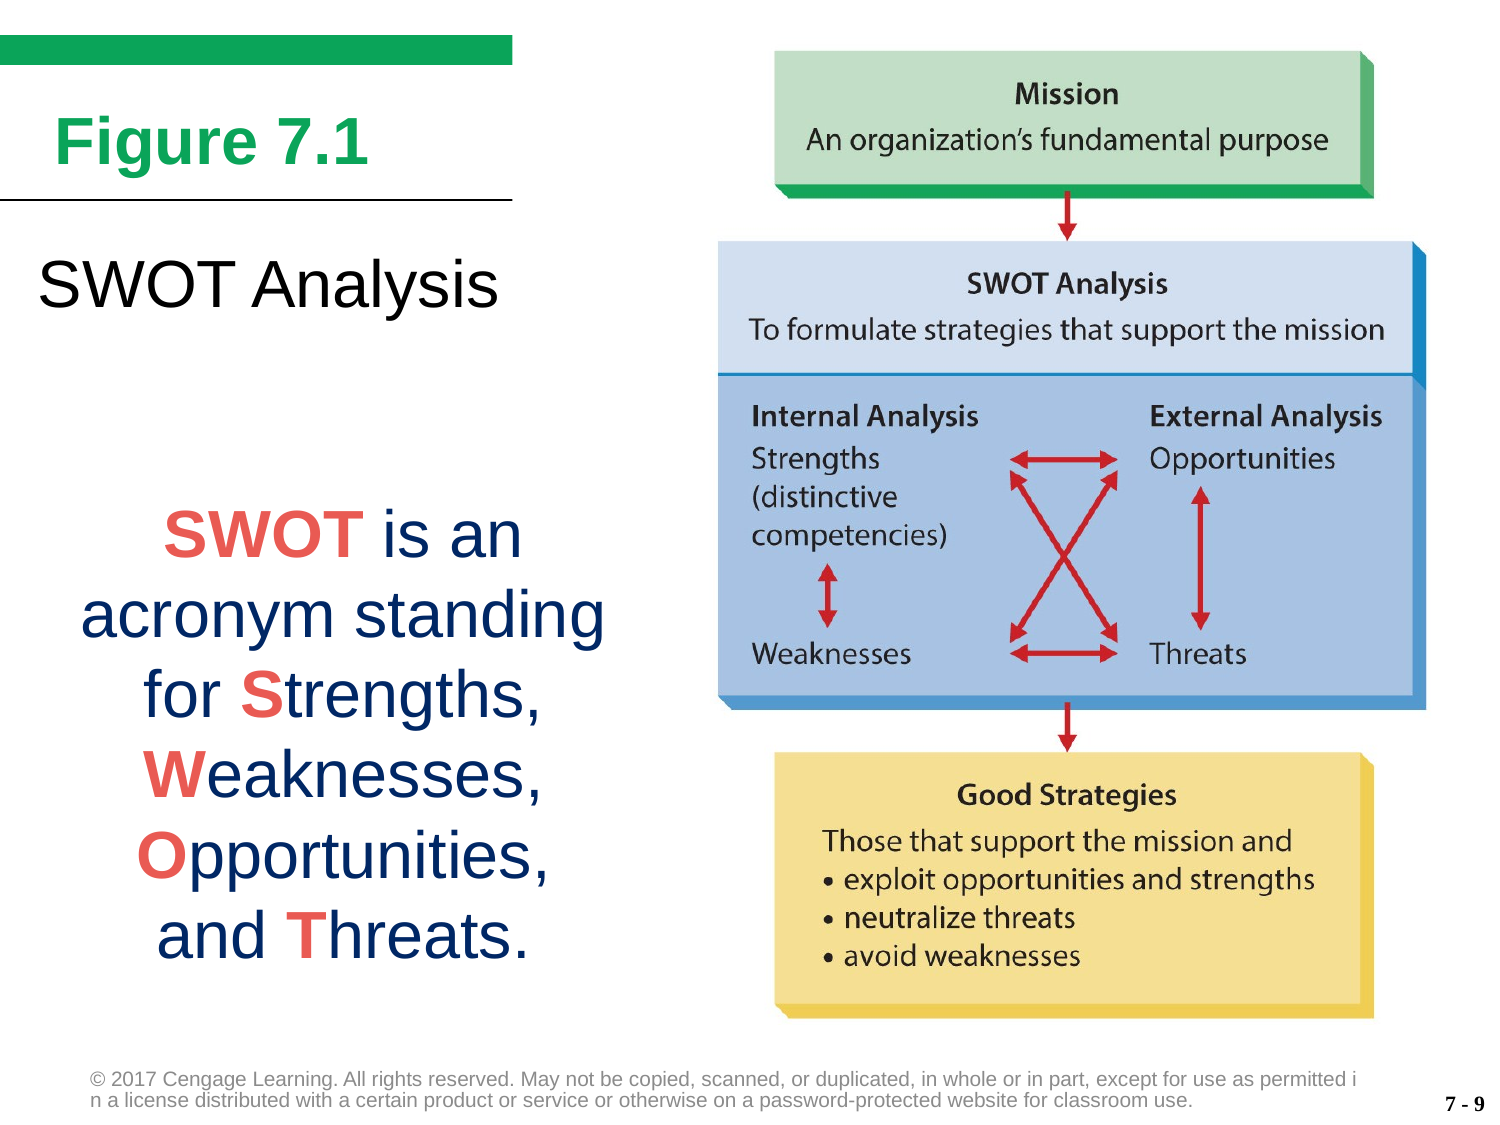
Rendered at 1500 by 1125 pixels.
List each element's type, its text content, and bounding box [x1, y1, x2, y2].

list Figure 7.1 [0, 75, 425, 200]
text_box [510, 0, 1500, 239]
list SWOT is an acronym standing for Strengths, Weaknesses, Opportunities, and Threats. [62, 450, 625, 1013]
list SWOT Analysis [0, 212, 538, 350]
picture [696, 37, 1443, 1026]
footer © 2017 Cengage Learning. All rights reserved. May not be copied, scanned, or duplicated, in whole or in part, except for use as permitted in a license distributed with a certain product or service or otherwise on a password-protected website for classroom use. [75, 1037, 1375, 1120]
